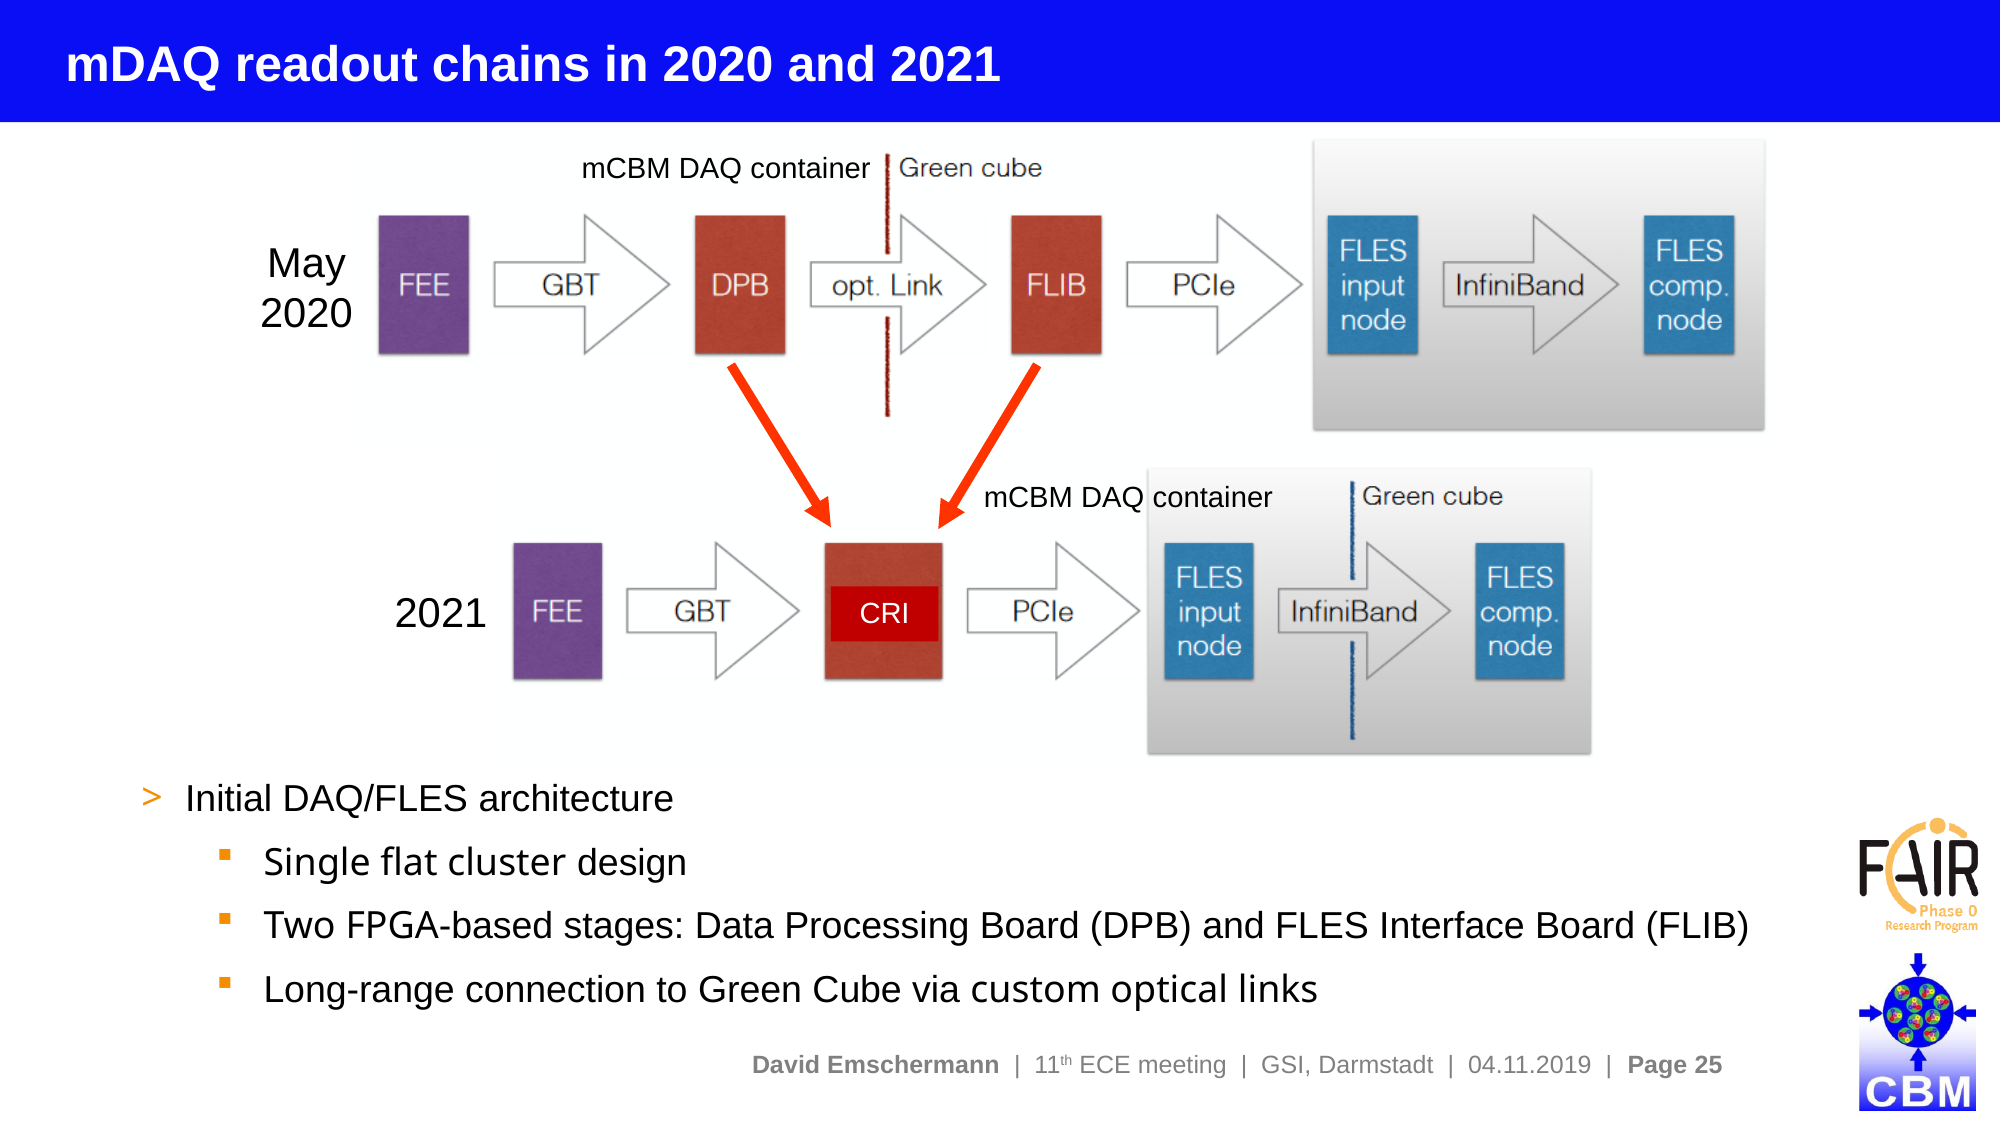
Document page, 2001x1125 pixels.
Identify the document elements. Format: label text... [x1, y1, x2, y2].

picture [493, 452, 1607, 769]
picture [1853, 812, 1983, 936]
text_box mDAQ readout chains in 2020 and 2021 [50, 16, 1448, 107]
picture [355, 127, 1777, 444]
text_box [3, 2, 1996, 1123]
text_box Initial DAQ/FLES architecture Single flat cluster design Two FPGA-based stages: Data Processing Board (DPB) and FLES Interface Board (FLIB) Long-range connection to Green Cube via custom optical links [126, 766, 1819, 1018]
text_box 2021 [379, 577, 488, 643]
text_box May 2020 [245, 228, 350, 344]
